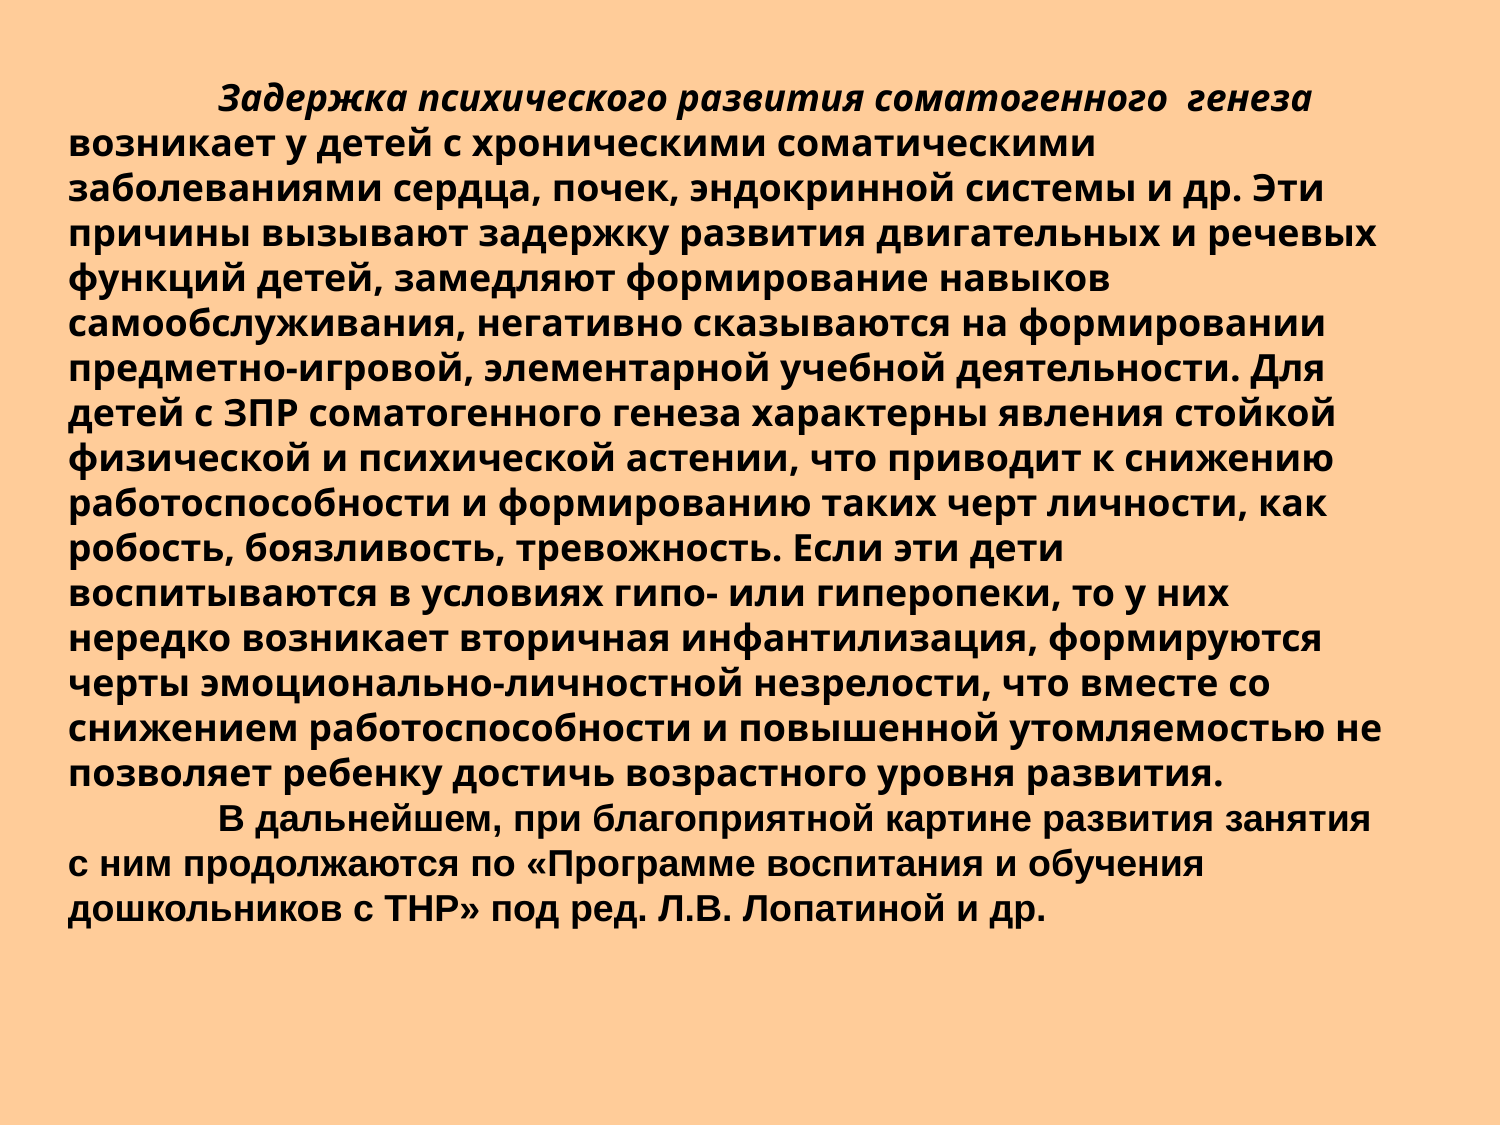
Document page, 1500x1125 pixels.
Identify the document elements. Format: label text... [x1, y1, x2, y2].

text_box Задержка психического развития соматогенного генеза возникает у детей с хроническими соматическими заболеваниями сердца, почек, эндокринной системы и др. Эти причины вызывают задержку развития двигательных и речевых функций детей, замедляют формирование навыков самообслуживания, негативно сказываются на формировании предметно-игровой, элементарной учебной деятельности. Для детей с ЗПР соматогенного генеза характерны явления стойкой физической и психической астении, что приводит к снижению работоспособности и формированию таких черт личности, как робость, боязливость, тревожность. Если эти дети воспитываются в условиях гипо- или гиперопеки, то у них нередко возникает вторичная инфантилизация, формируются черты эмоционально-личностной незрелости, что вместе со снижением работоспособности и повышенной утомляемостью не позволяет ребенку достичь возрастного уровня развития. В дальнейшем, при благоприятной картине развития занятия с ним продолжаются по «Программе воспитания и обучения дошкольников с ТНР» под ред. Л.В. Лопатиной и др. [53, 66, 1400, 982]
